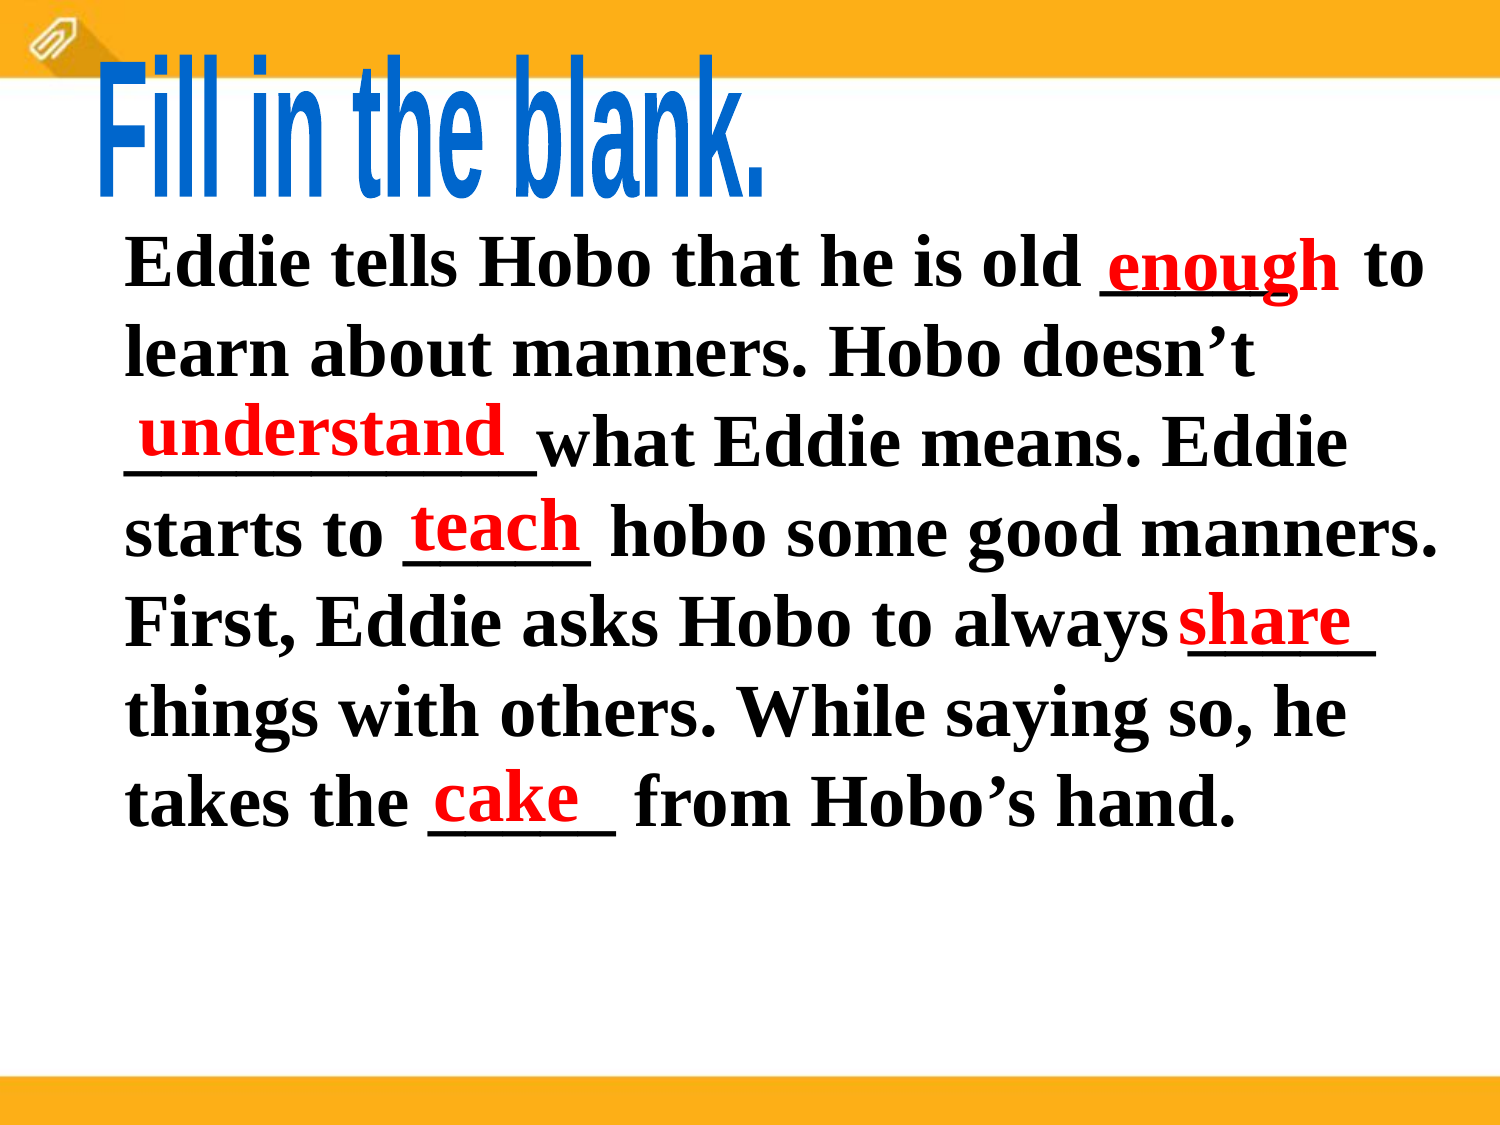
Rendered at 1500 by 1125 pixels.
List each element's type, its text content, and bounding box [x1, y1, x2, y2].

picture [0, 0, 1500, 1125]
text_box teach [395, 467, 686, 573]
list Eddie tells Hobo that he is old _____ to learn about manners. Hobo doesn’t ___________what Eddie means. Eddie starts to _____ hobo some good manners. First, Eddie asks Hobo to always _____ things with others. While saying so, he takes the _____ from Hobo’s hand. [53, 203, 1500, 1125]
text_box understand [123, 373, 585, 479]
text_box enough [1092, 207, 1382, 313]
text_box share [1163, 562, 1454, 668]
text_box cake [419, 739, 709, 845]
